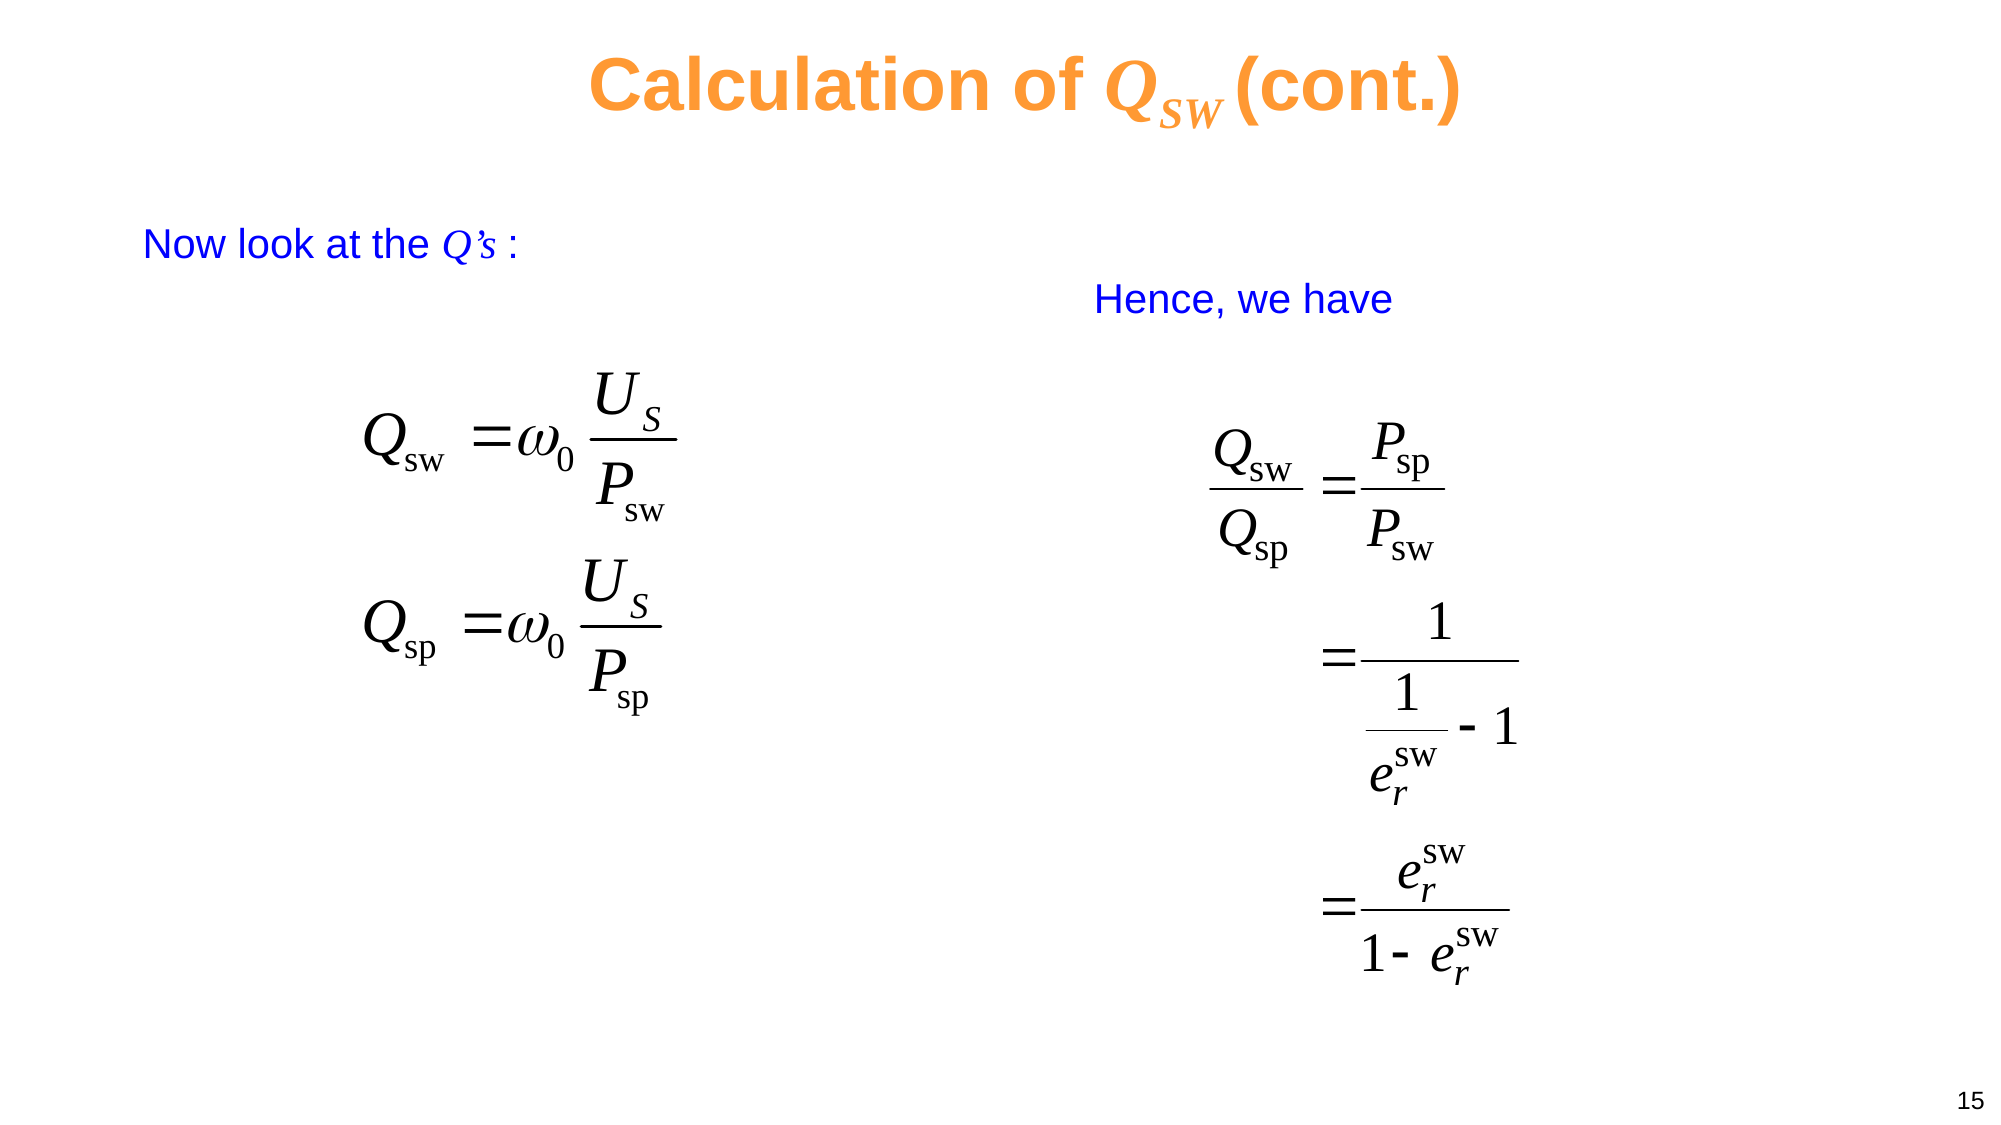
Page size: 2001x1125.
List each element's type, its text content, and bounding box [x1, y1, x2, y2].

title Calculation of QSW (cont.) [517, 35, 1534, 137]
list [1200, 405, 1531, 1000]
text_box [354, 351, 692, 732]
slide_number 15 [1533, 1046, 2000, 1125]
text_box Hence, we have [1093, 271, 1408, 322]
text_box Now look at the Q’s : [142, 216, 557, 267]
